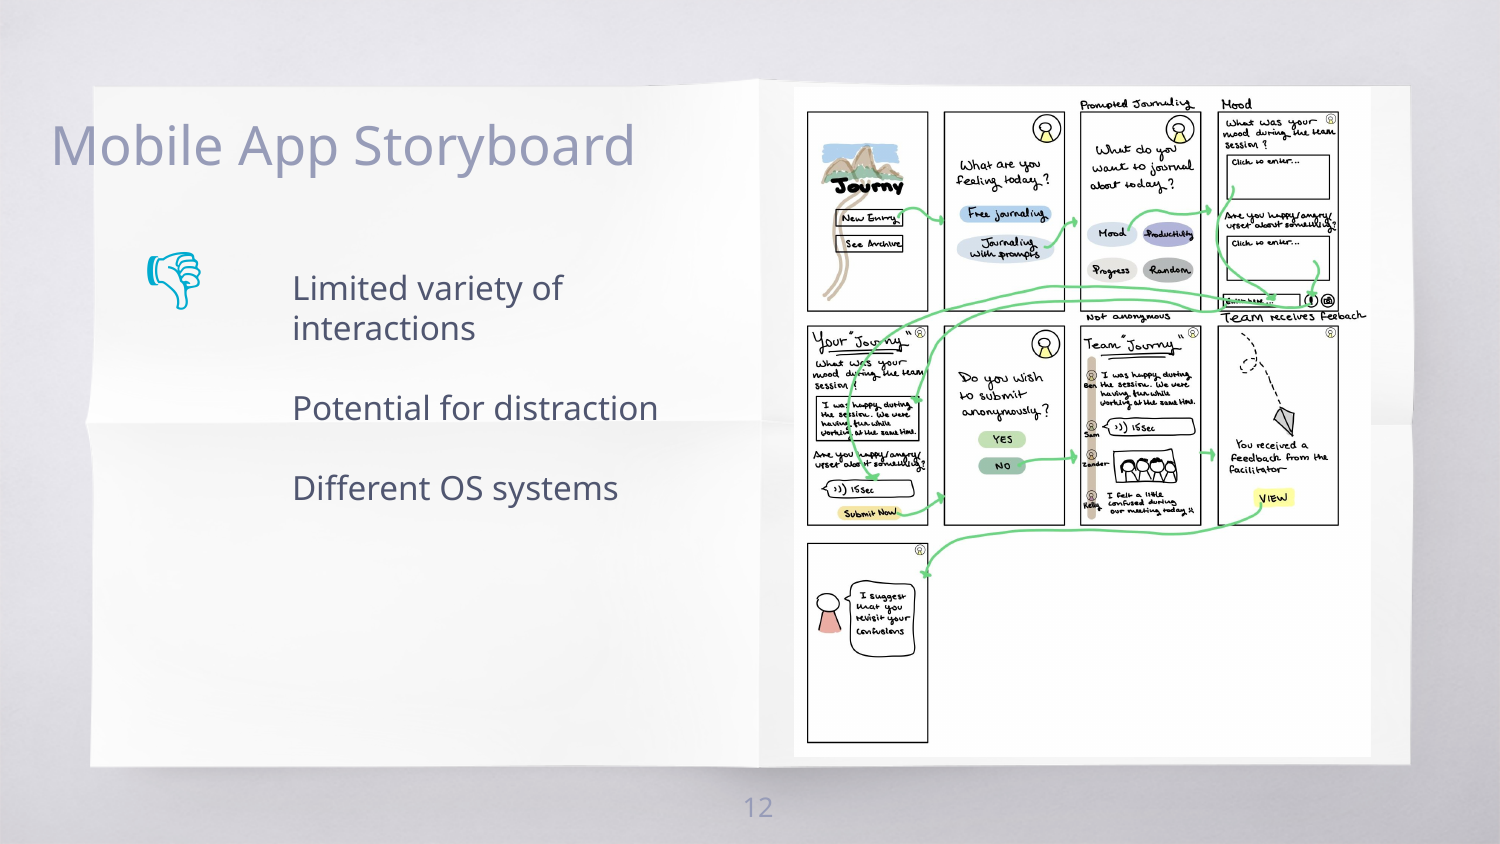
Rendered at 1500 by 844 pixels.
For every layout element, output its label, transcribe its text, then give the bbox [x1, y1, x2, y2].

text_box Limited variety of interactions Potential for distraction Different OS systems [277, 252, 770, 522]
picture [0, 0, 1500, 844]
title Mobile App Storyboard [0, 79, 740, 192]
list 👎 [129, 224, 770, 337]
slide_number ‹#› [713, 775, 804, 825]
